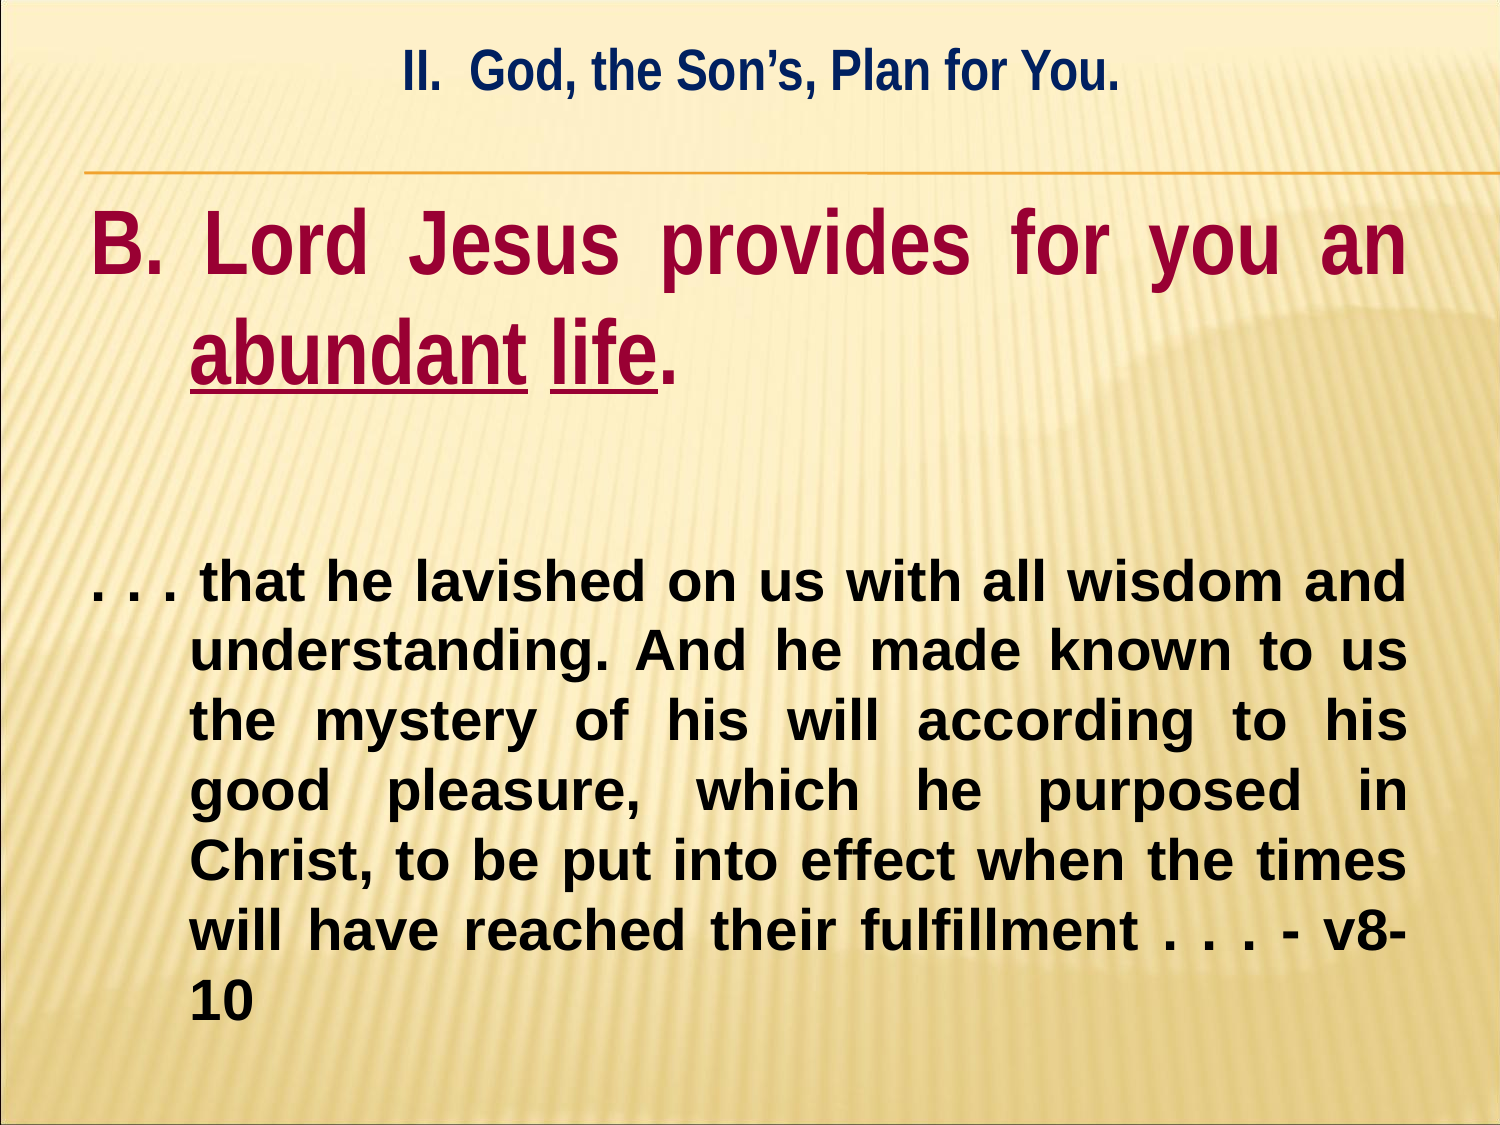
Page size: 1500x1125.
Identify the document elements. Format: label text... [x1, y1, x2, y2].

text_box II. God, the Son’s, Plan for You. [124, 24, 1413, 110]
picture [0, 0, 1500, 1125]
list B. Lord Jesus provides for you an abundant life. . . . that he lavished on us with all wisdom and understanding. And he made known to us the mystery of his will according to his good pleasure, which he purposed in Christ, to be put into effect when the times will have reached their fulfillment . . . - v8-10 [75, 174, 1425, 1075]
